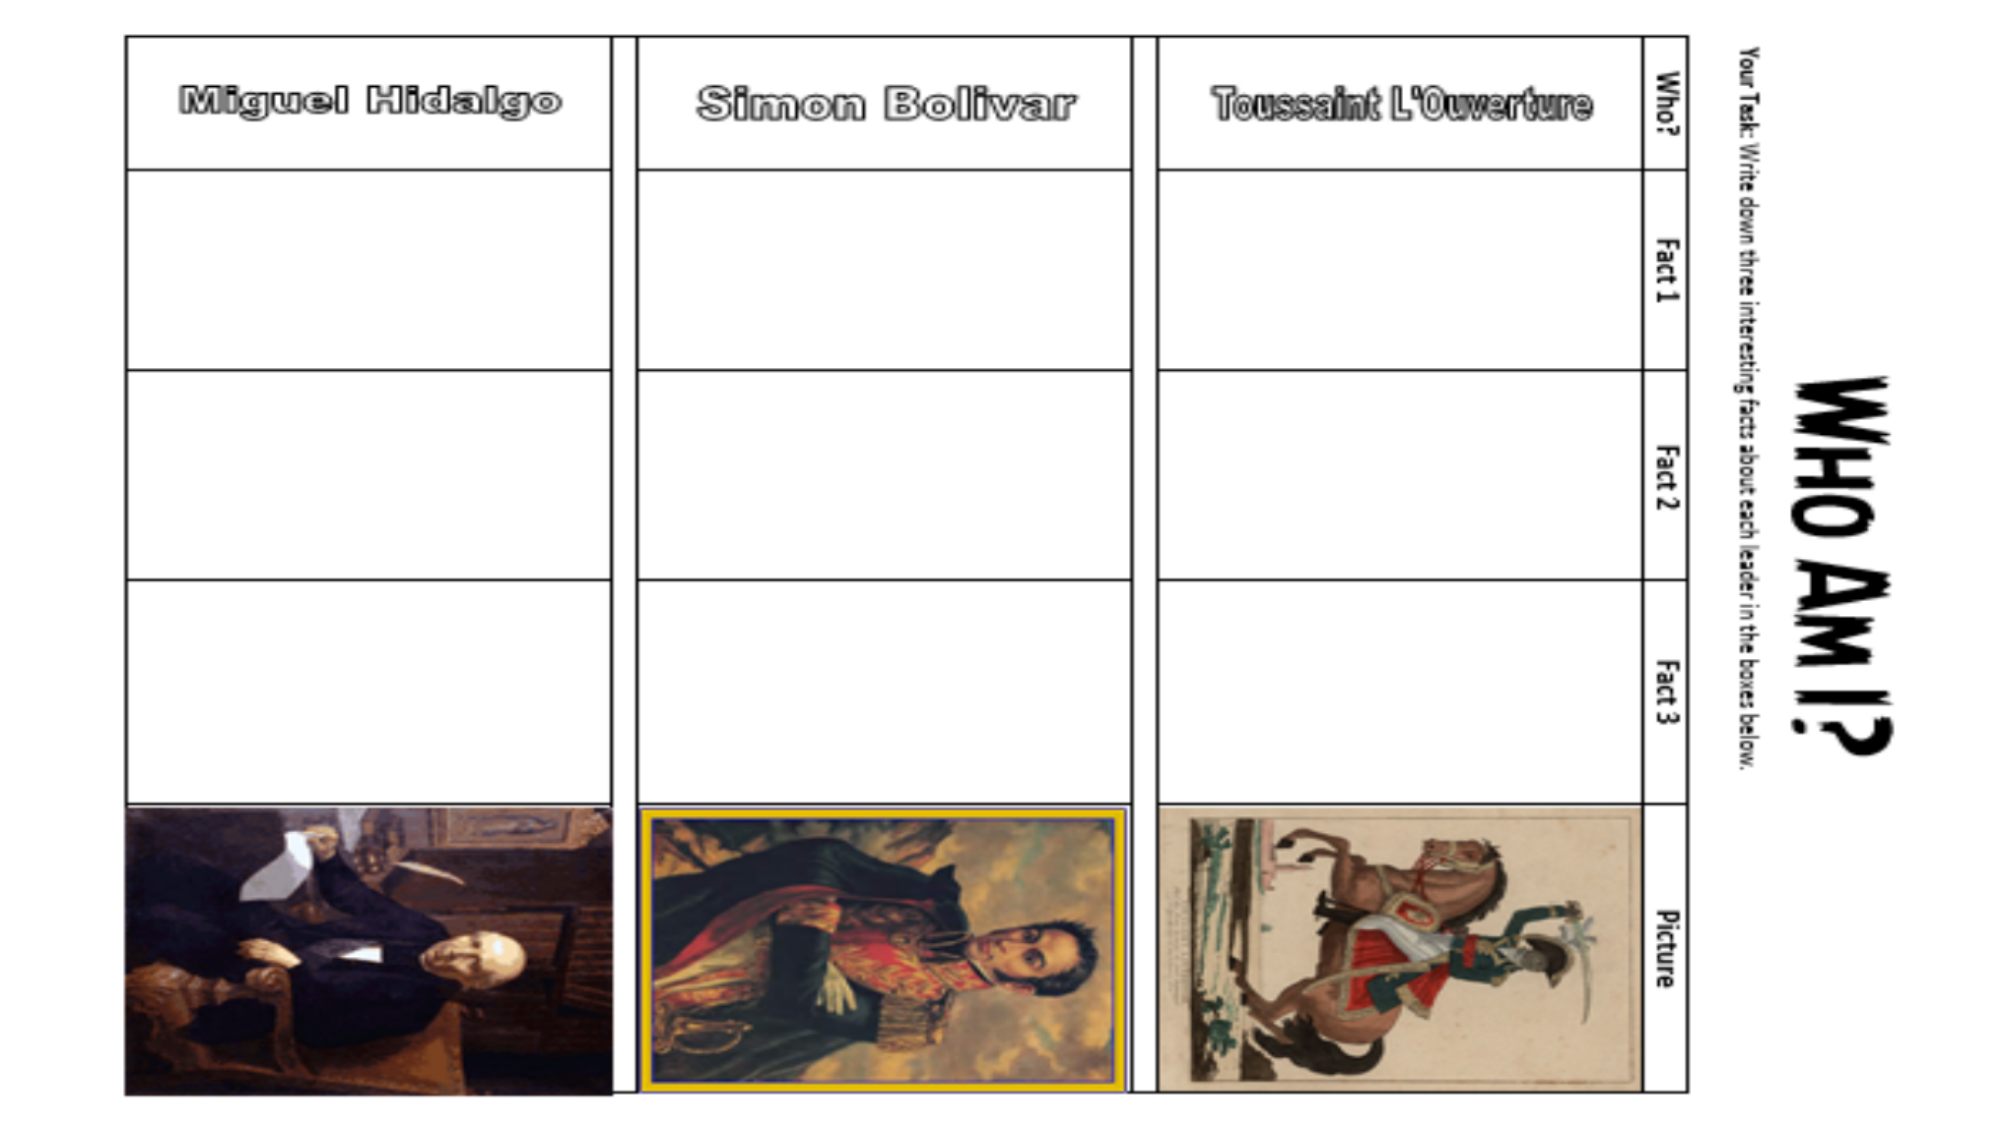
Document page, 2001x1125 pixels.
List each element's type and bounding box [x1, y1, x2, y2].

picture [108, 0, 1895, 1125]
